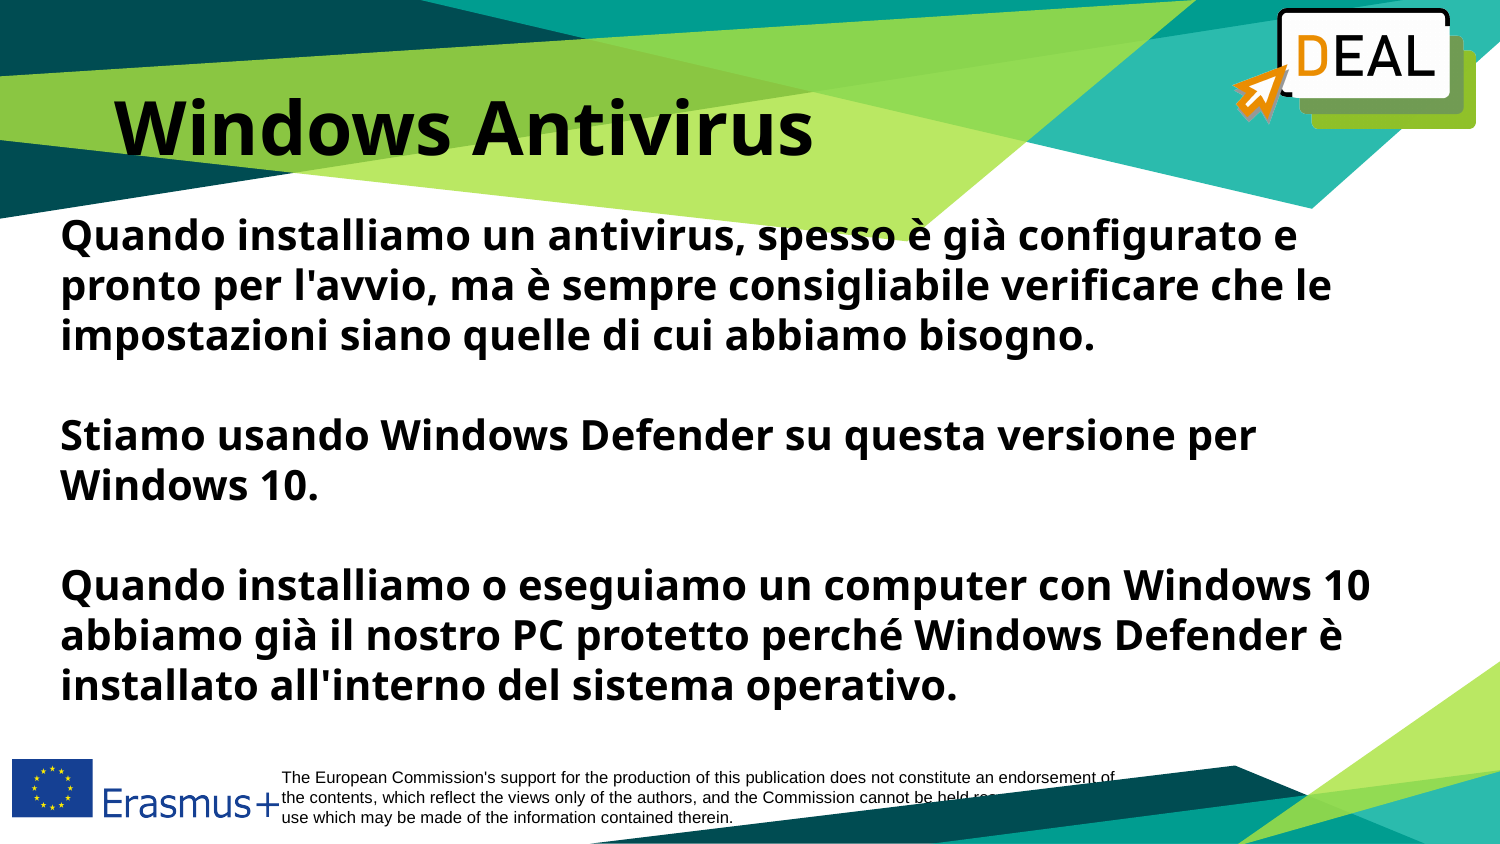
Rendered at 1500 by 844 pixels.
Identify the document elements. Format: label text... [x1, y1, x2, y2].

title Windows Antivirus [99, 65, 1355, 166]
text_box Quando installiamo un antivirus, spesso è già configurato e pronto per l'avvio, ma è sempre consigliabile verificare che le impostazioni siano quelle di cui abbiamo bisogno. Stiamo usando Windows Defender su questa versione per Windows 10. Quando installiamo o eseguiamo un computer con Windows 10 abbiamo già il nostro PC protetto perché Windows Defender è installato all'interno del sistema operativo. [45, 166, 1457, 717]
picture [1232, 8, 1476, 129]
picture [12, 759, 279, 818]
